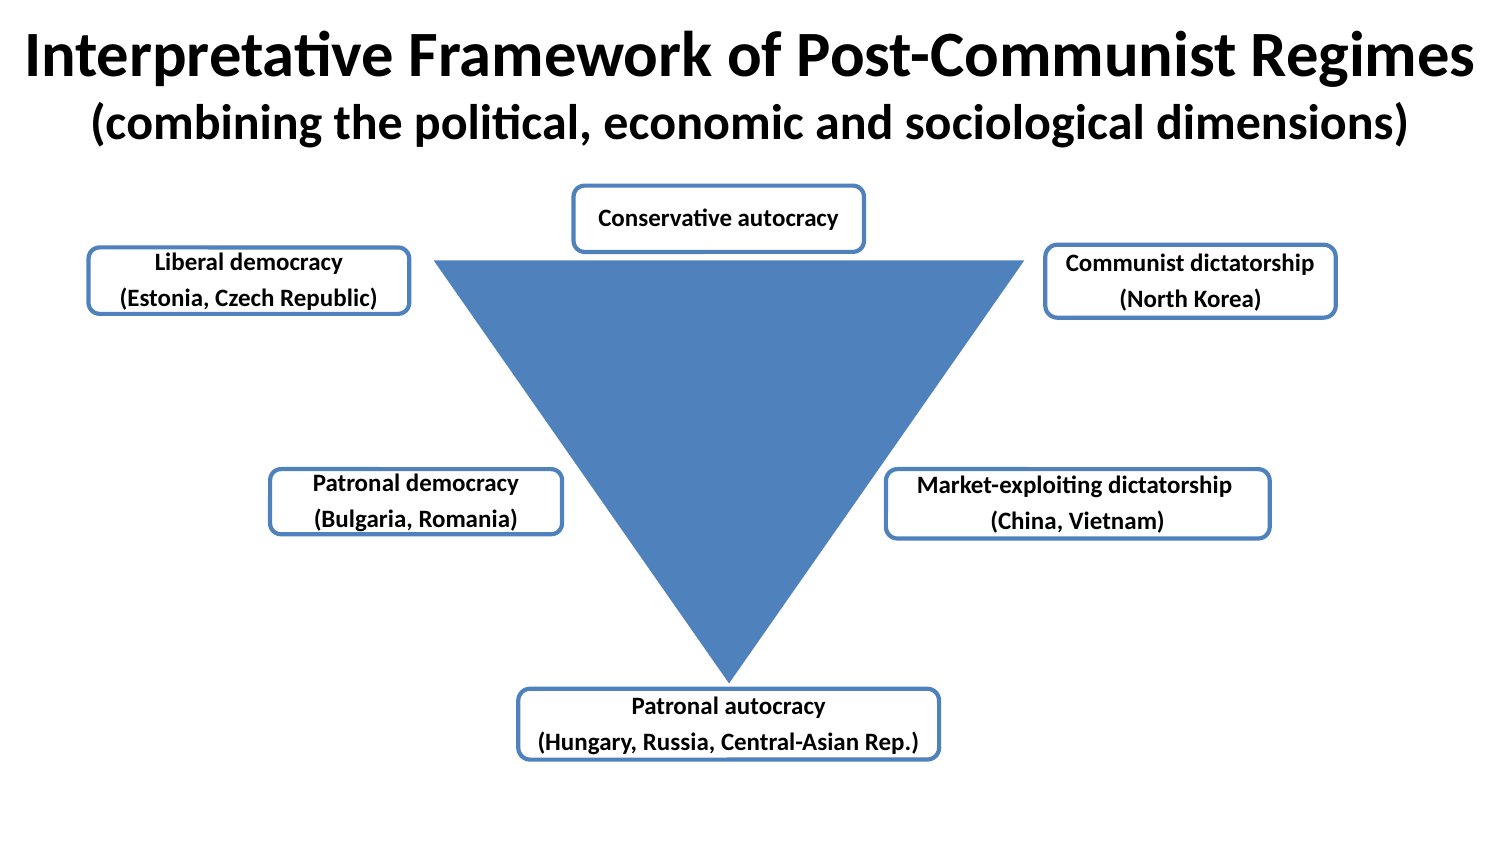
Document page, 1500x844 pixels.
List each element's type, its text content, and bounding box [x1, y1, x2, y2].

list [52, 173, 1438, 844]
title Interpretative Framework of Post-Communist Regimes (combining the political, economic and sociological dimensions) [0, 23, 1500, 139]
